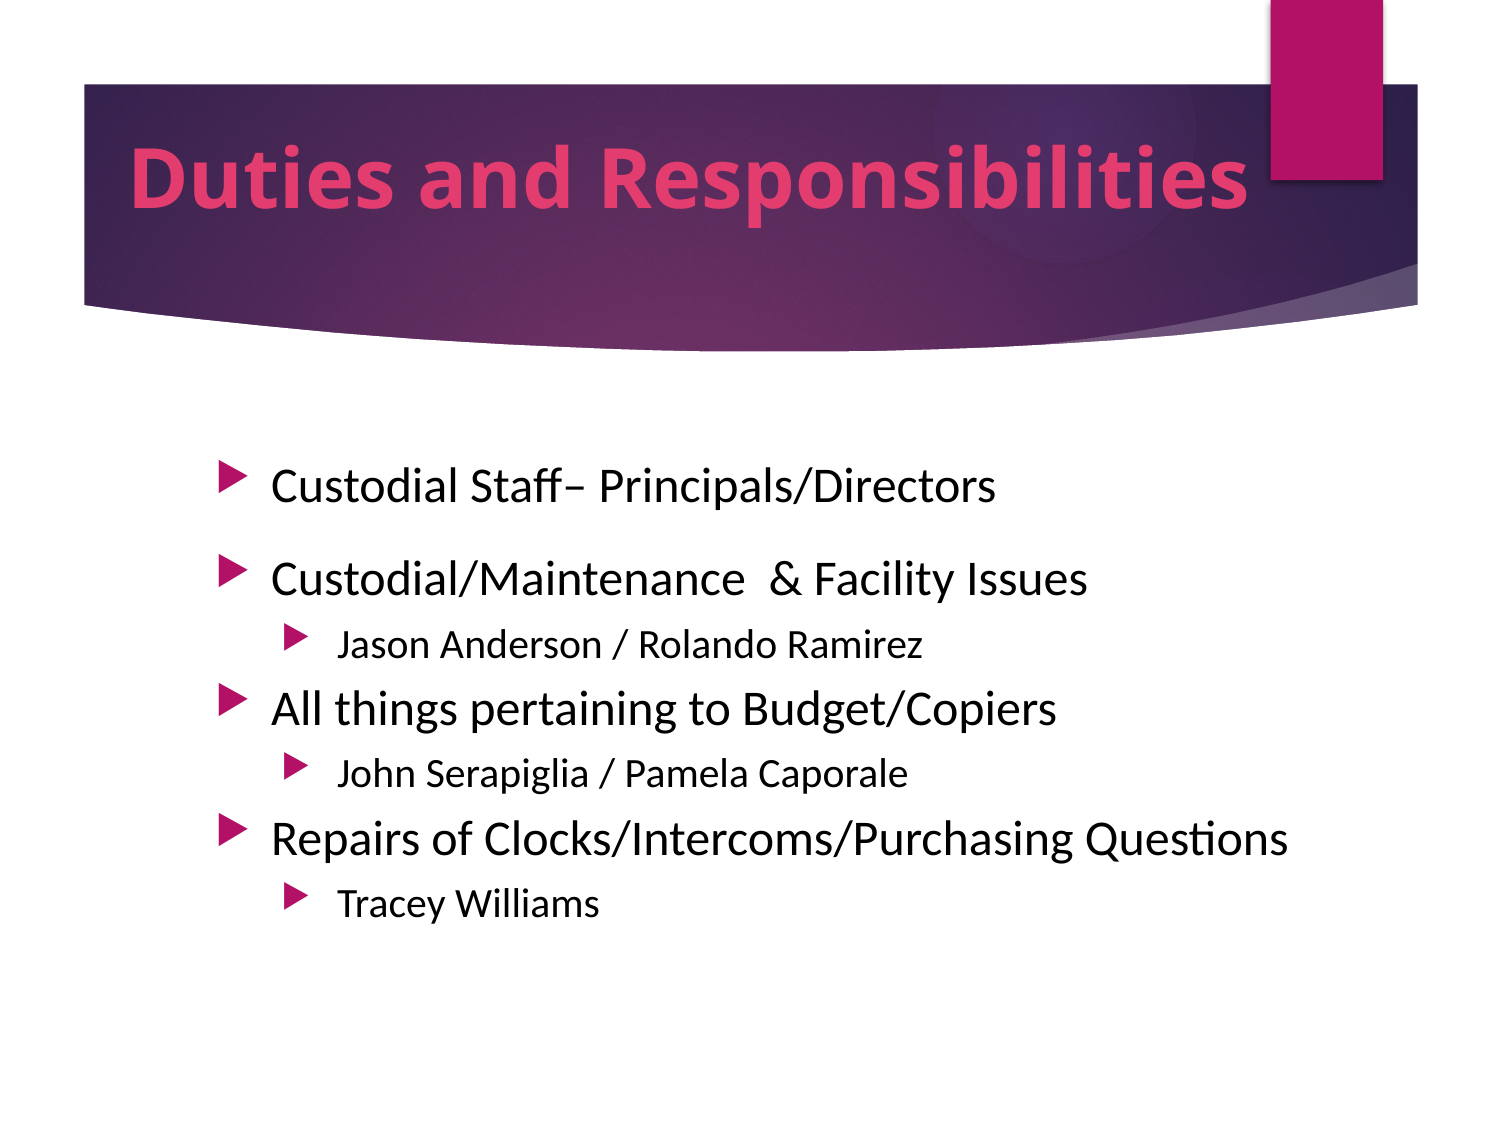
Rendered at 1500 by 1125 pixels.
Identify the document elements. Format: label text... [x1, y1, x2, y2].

title Duties and Responsibilities [112, 87, 1388, 263]
list Custodial Staff– Principals/Directors Custodial/Maintenance & Facility Issues Jason Anderson / Rolando Ramirez All things pertaining to Budget/Copiers John Serapiglia / Pamela Caporale Repairs of Clocks/Intercoms/Purchasing Questions Tracey Williams [200, 387, 1413, 1088]
